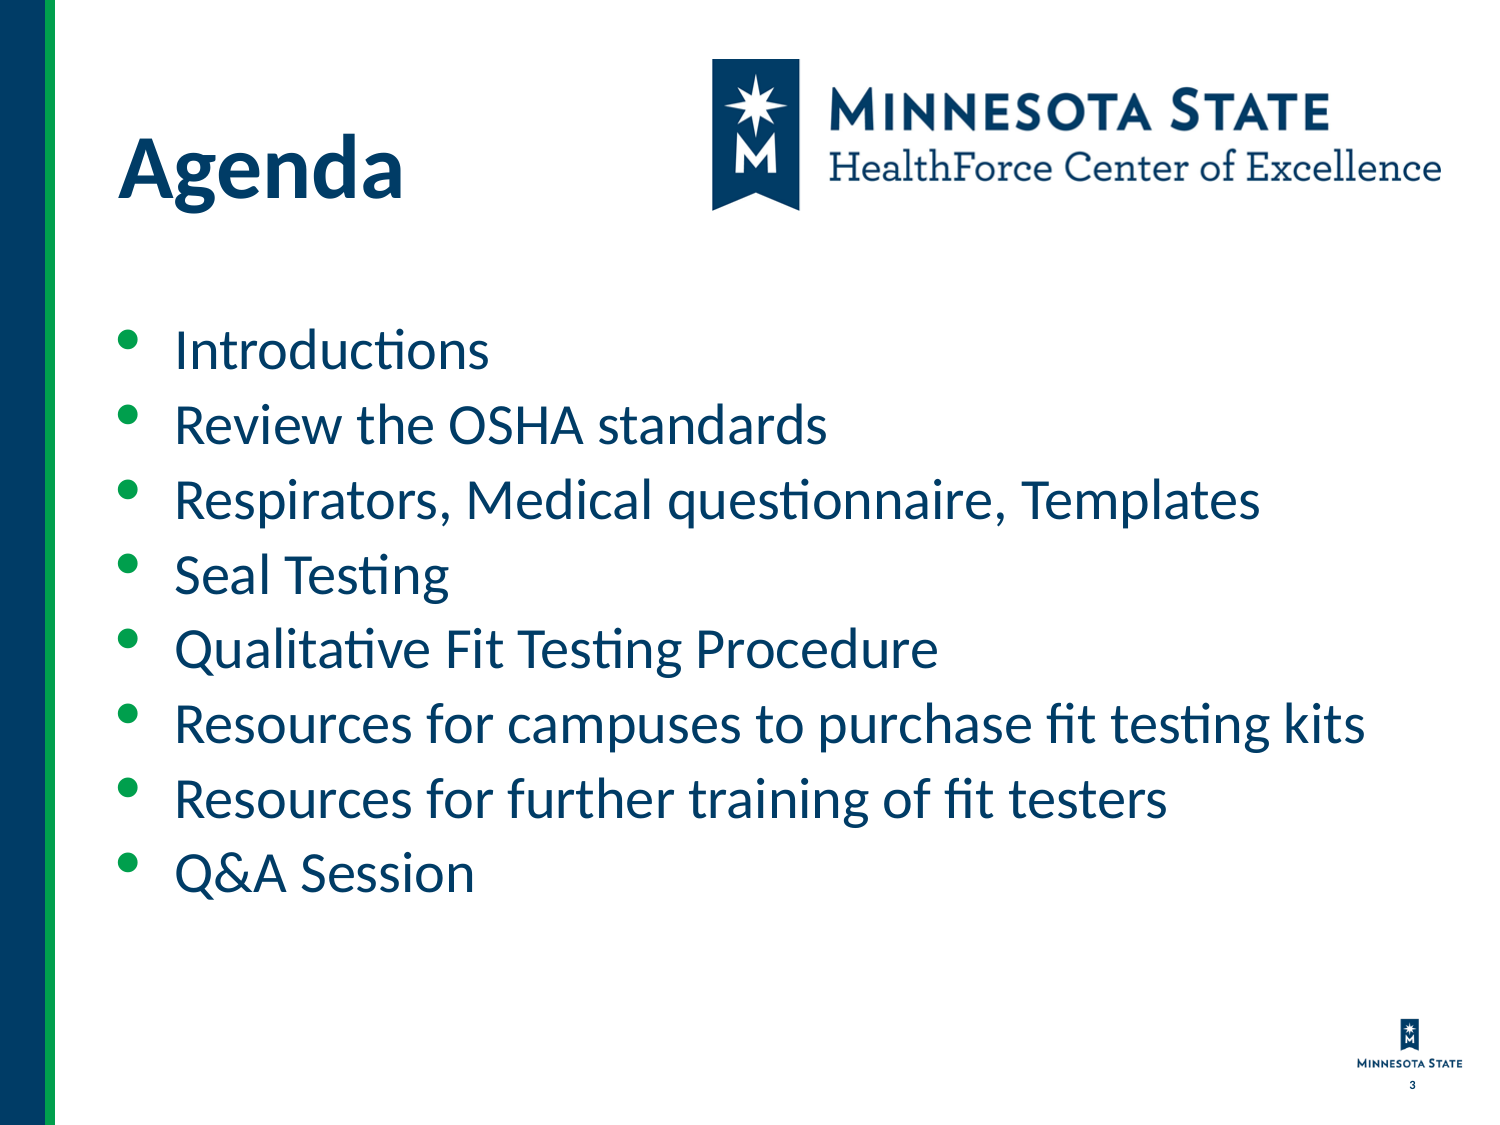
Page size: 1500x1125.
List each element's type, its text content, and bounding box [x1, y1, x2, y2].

list Introductions Review the OSHA standards Respirators, Medical questionnaire, Templates Seal Testing Qualitative Fit Testing Procedure Resources for campuses to purchase fit testing kits Resources for further training of fit testers Q&A Session [103, 299, 1397, 1014]
title Agenda [103, 59, 1397, 278]
picture [1312, 1012, 1500, 1079]
picture [711, 59, 1442, 212]
